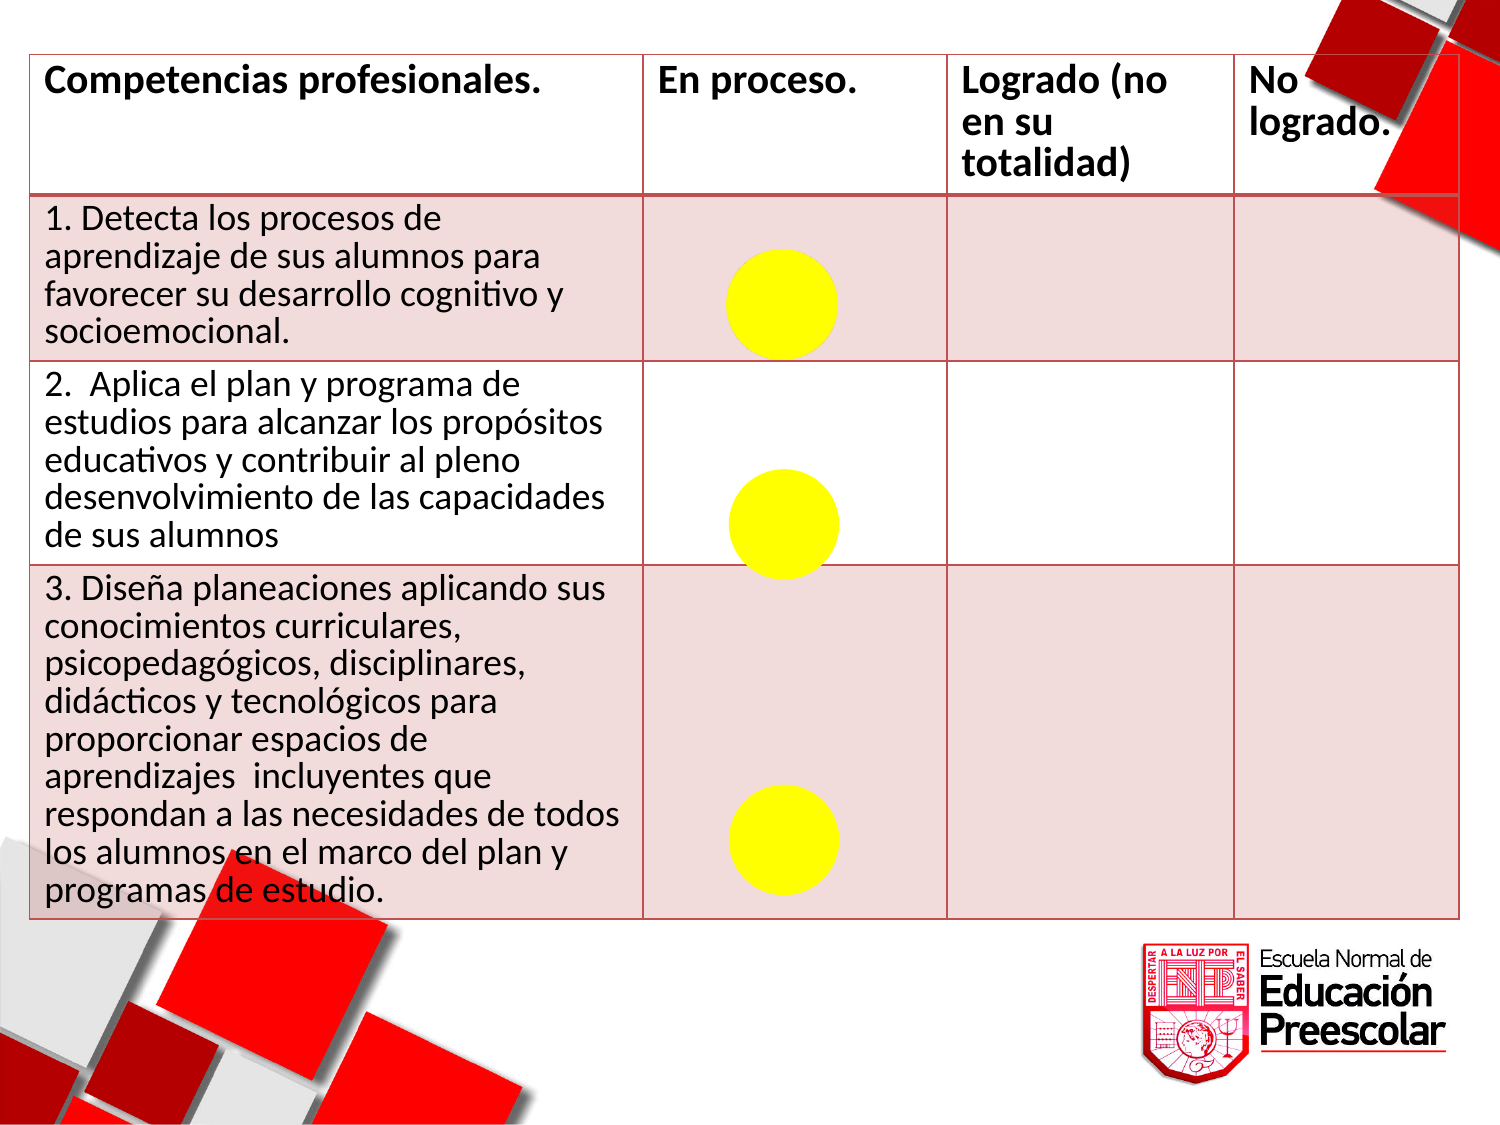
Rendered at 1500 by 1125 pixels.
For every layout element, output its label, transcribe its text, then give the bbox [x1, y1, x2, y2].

table_header No logrado. [1235, 55, 1458, 193]
table_cell [1235, 362, 1458, 564]
table_cell [948, 197, 1233, 360]
picture [0, 0, 1500, 1125]
table_header En proceso. [644, 55, 946, 193]
table_cell [948, 566, 1233, 918]
table_cell [644, 197, 946, 360]
table_cell [1235, 566, 1458, 918]
text_box [728, 469, 840, 580]
table_cell [644, 362, 946, 564]
table_cell [948, 362, 1233, 564]
table_cell 3. Diseña planeaciones aplicando sus conocimientos curriculares, psicopedagógicos, disciplinares, didácticos y tecnológicos para proporcionar espacios de aprendizajes incluyentes que respondan a las necesidades de todos los alumnos en el marco del plan y programas de estudio. [30, 566, 642, 918]
table_cell 1. Detecta los procesos de aprendizaje de sus alumnos para favorecer su desarrollo cognitivo y socioemocional. [30, 197, 642, 360]
table_cell 2. Aplica el plan y programa de estudios para alcanzar los propósitos educativos y contribuir al pleno desenvolvimiento de las capacidades de sus alumnos [30, 362, 642, 564]
table_cell [1235, 197, 1458, 360]
table_header Logrado (no en su totalidad) [948, 55, 1233, 193]
text_box [728, 784, 840, 896]
table_header Competencias profesionales. [30, 55, 642, 193]
table_cell [644, 566, 946, 918]
